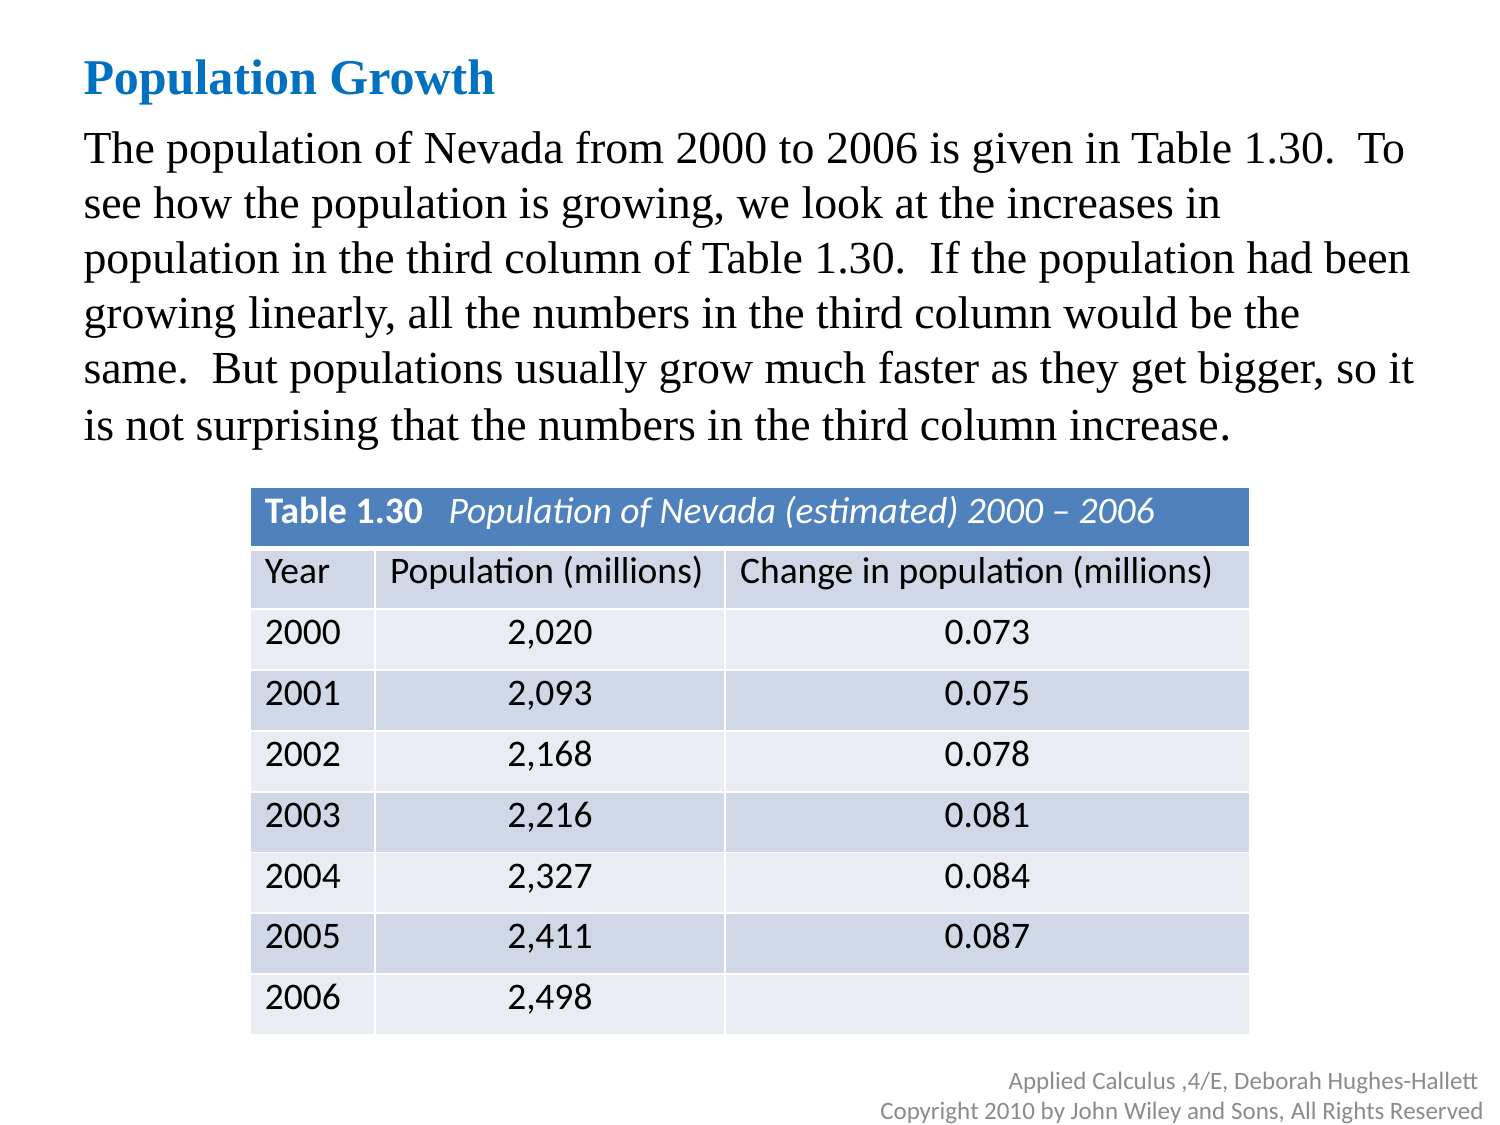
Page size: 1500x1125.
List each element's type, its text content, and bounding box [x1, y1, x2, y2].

table_cell 2,411 [376, 914, 724, 973]
table_cell 2000 [251, 610, 374, 669]
table_cell 2002 [251, 732, 374, 791]
table_cell 2004 [251, 853, 374, 912]
table_cell 0.075 [726, 671, 1249, 730]
table_cell 2,093 [376, 671, 724, 730]
table_cell 2,216 [376, 793, 724, 852]
table_cell Year [251, 551, 374, 608]
table_cell Change in population (millions) [726, 551, 1249, 608]
table_cell [726, 975, 1249, 1034]
table_cell 0.073 [726, 610, 1249, 669]
table_cell Population (millions) [376, 551, 724, 608]
table_cell 0.081 [726, 793, 1249, 852]
table_cell 2,020 [376, 610, 724, 669]
table_cell 2,168 [376, 732, 724, 791]
table_cell 2005 [251, 914, 374, 973]
table_cell 2003 [251, 793, 374, 852]
table_cell 2,327 [376, 853, 724, 912]
table_cell 2001 [251, 671, 374, 730]
table_header Table 1.30 Population of Nevada (estimated) 2000 – 2006 [251, 488, 1249, 546]
footer Applied Calculus ,4/E, Deborah Hughes-Hallett Copyright 2010 by John Wiley and Sons, All Rights Reserved [750, 1065, 1500, 1125]
table_cell 2006 [251, 975, 374, 1034]
text_box Population Growth The population of Nevada from 2000 to 2006 is given in Table 1.30. To see how the population is growing, we look at the increases in population in the third column of Table 1.30. If the population had been growing linearly, all the numbers in the third column would be the same. But populations usually grow much faster as they get bigger, so it is not surprising that the numbers in the third column increase. [68, 37, 1432, 458]
table_cell 2,498 [376, 975, 724, 1034]
table_cell 0.087 [726, 914, 1249, 973]
table_cell 0.084 [726, 853, 1249, 912]
table_cell 0.078 [726, 732, 1249, 791]
